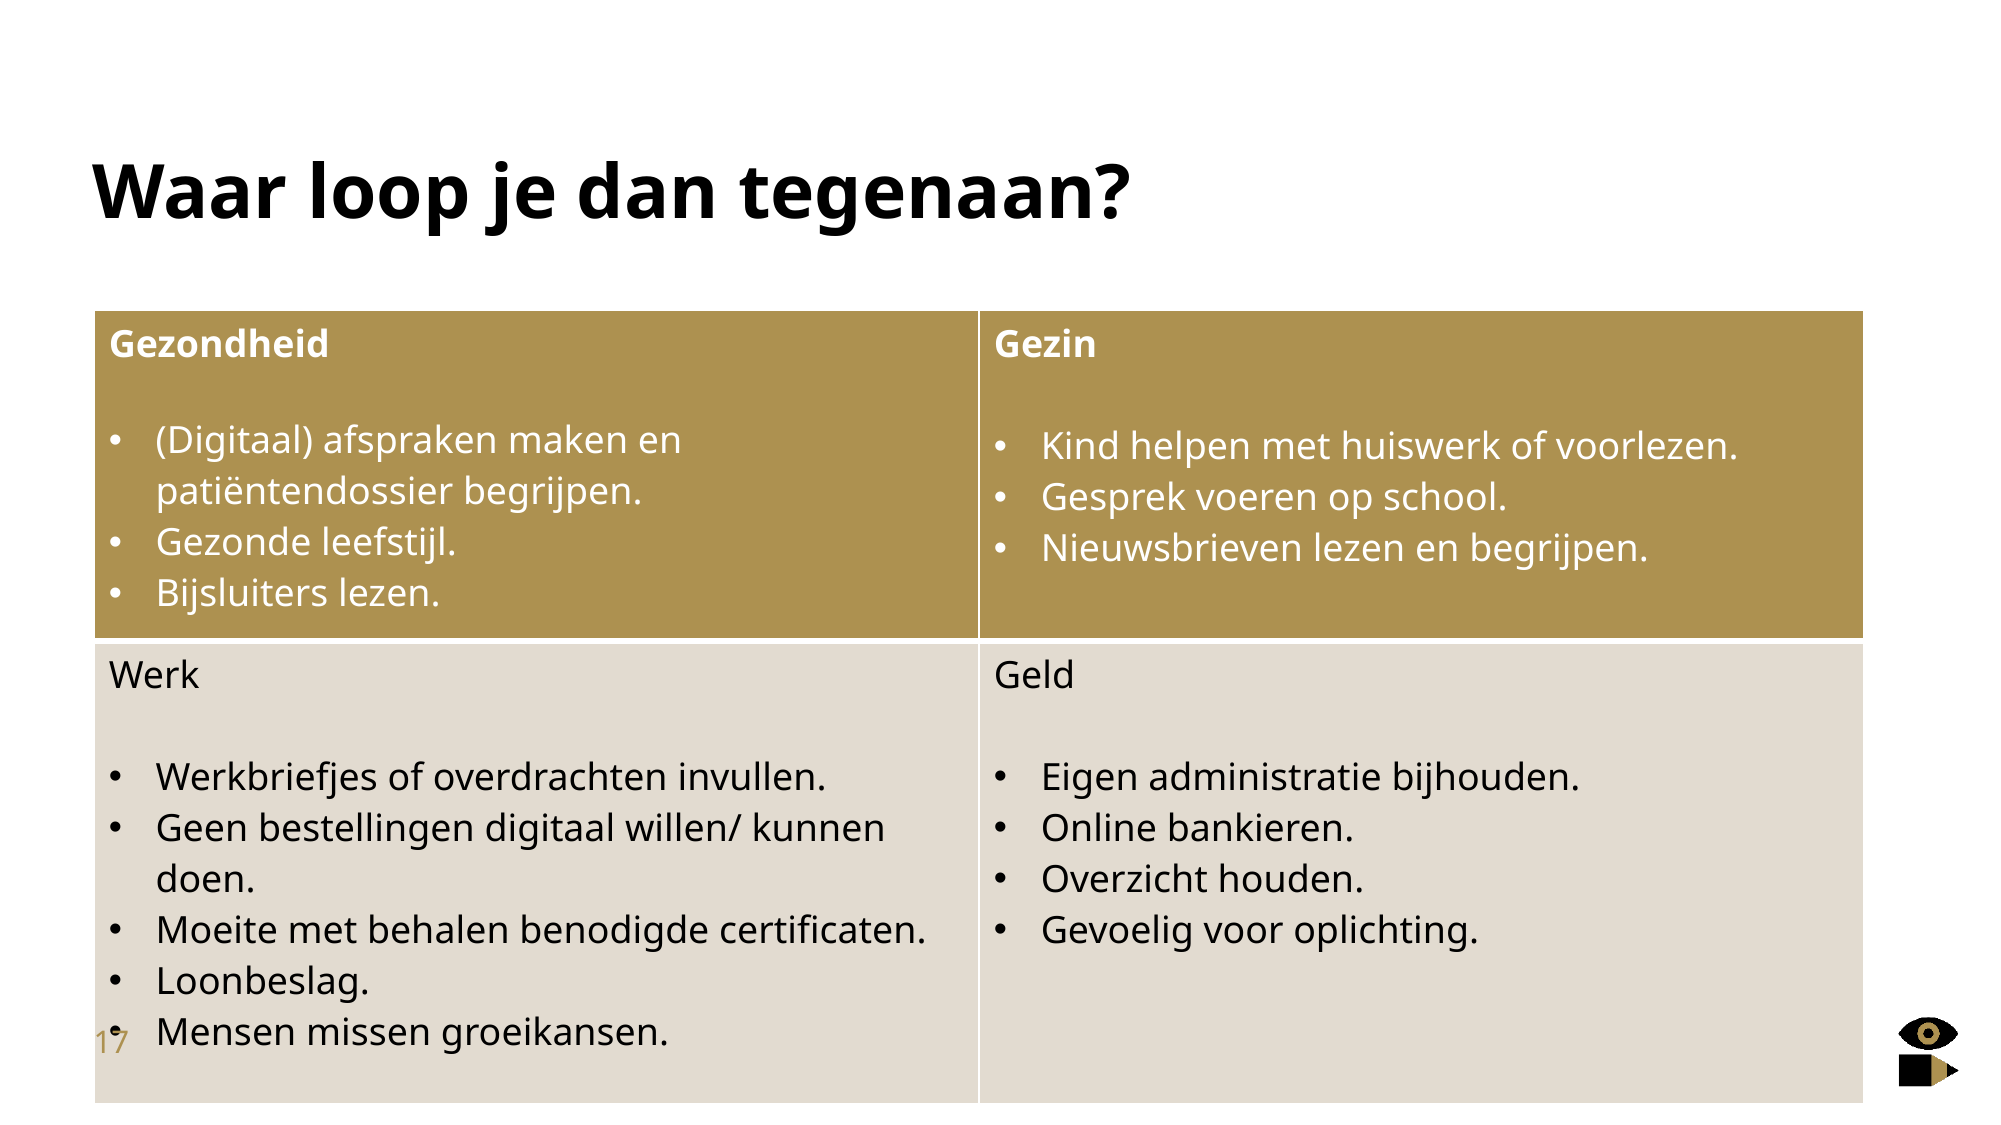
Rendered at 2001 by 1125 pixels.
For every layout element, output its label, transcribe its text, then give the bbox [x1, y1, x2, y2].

table_header Gezin Kind helpen met huiswerk of voorlezen. Gesprek voeren op school. Nieuwsbrieven lezen en begrijpen. [980, 311, 1863, 638]
table_cell Geld Eigen administratie bijhouden. Online bankieren. Overzicht houden. Gevoelig voor oplichting. [980, 644, 1863, 1103]
slide_number 17 [93, 1021, 220, 1072]
table_header Gezondheid (Digitaal) afspraken maken en patiëntendossier begrijpen. Gezonde leefstijl. Bijsluiters lezen. [95, 311, 978, 638]
picture [1873, 996, 1964, 1112]
table_cell Werk Werkbriefjes of overdrachten invullen. Geen bestellingen digitaal willen/ kunnen doen. Moeite met behalen benodigde certificaten. Loonbeslag. Mensen missen groeikansen. [95, 644, 978, 1103]
title Waar loop je dan tegenaan? [92, 153, 1903, 238]
